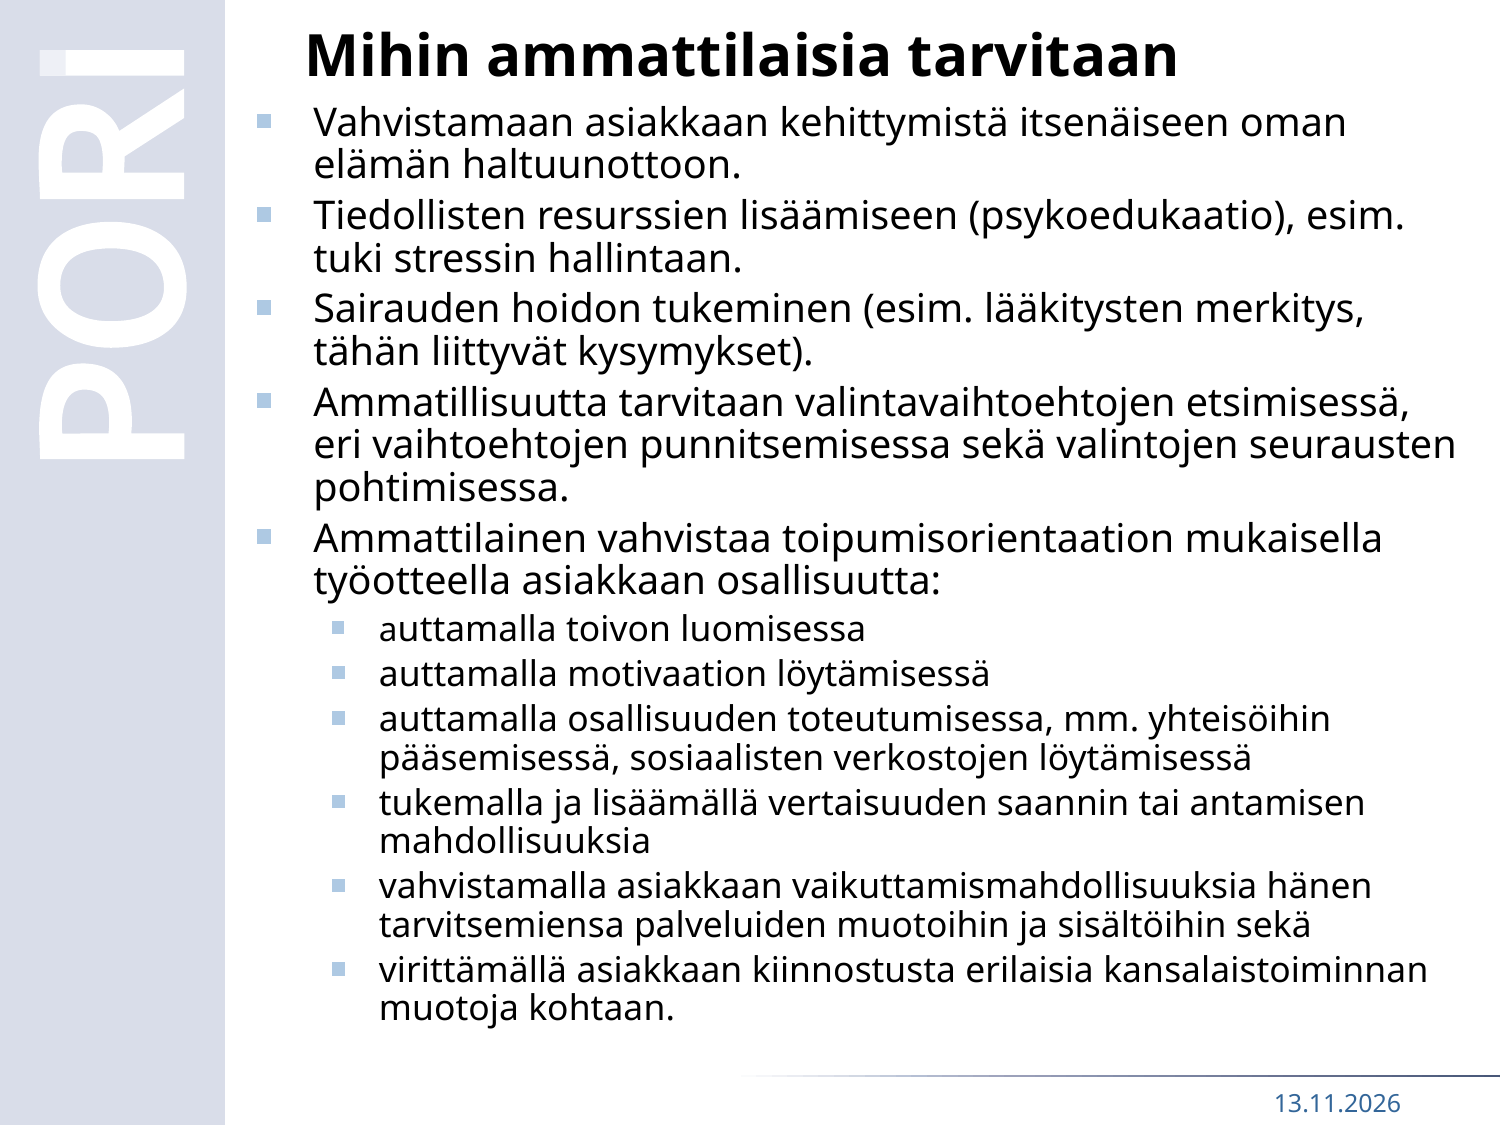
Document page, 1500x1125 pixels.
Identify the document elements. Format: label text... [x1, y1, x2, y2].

picture [332, 795, 345, 808]
picture [332, 879, 345, 892]
picture [332, 962, 345, 976]
picture [332, 621, 344, 634]
title Mihin ammattilaisia tarvitaan [289, 19, 1426, 94]
picture [257, 207, 271, 222]
picture [332, 666, 345, 679]
picture [257, 529, 271, 544]
picture [332, 711, 345, 725]
list Vahvistamaan asiakkaan kehittymistä itsenäiseen oman elämän haltuunottoon. Tiedollisten resurssien lisäämiseen (psykoedukaatio), esim. tuki stressin hallintaan. Sairauden hoidon tukeminen (esim. lääkitysten merkitys, tähän liittyvät kysymykset). Ammatillisuutta tarvitaan valintavaihtoehtojen etsimisessä, eri vaihtoehtojen punnitsemisessa sekä valintojen seurausten pohtimisessa. Ammattilainen vahvistaa toipumisorientaation mukaisella työotteella asiakkaan osallisuutta: auttamalla toivon luomisessa auttamalla motivaation löytämisessä auttamalla osallisuuden toteutumisessa, mm. yhteisöihin pääsemisessä, sosiaalisten verkostojen löytämisessä tukemalla ja lisäämällä vertaisuuden saannin tai antamisen mahdollisuuksia vahvistamalla asiakkaan vaikuttamismahdollisuuksia hänen tarvitsemiensa palveluiden muotoihin ja sisältöihin sekä virittämällä asiakkaan kiinnostusta erilaisia kansalaistoiminnan muotoja kohtaan. [242, 94, 1483, 1083]
picture [257, 393, 271, 408]
picture [257, 114, 271, 128]
picture [257, 300, 271, 315]
